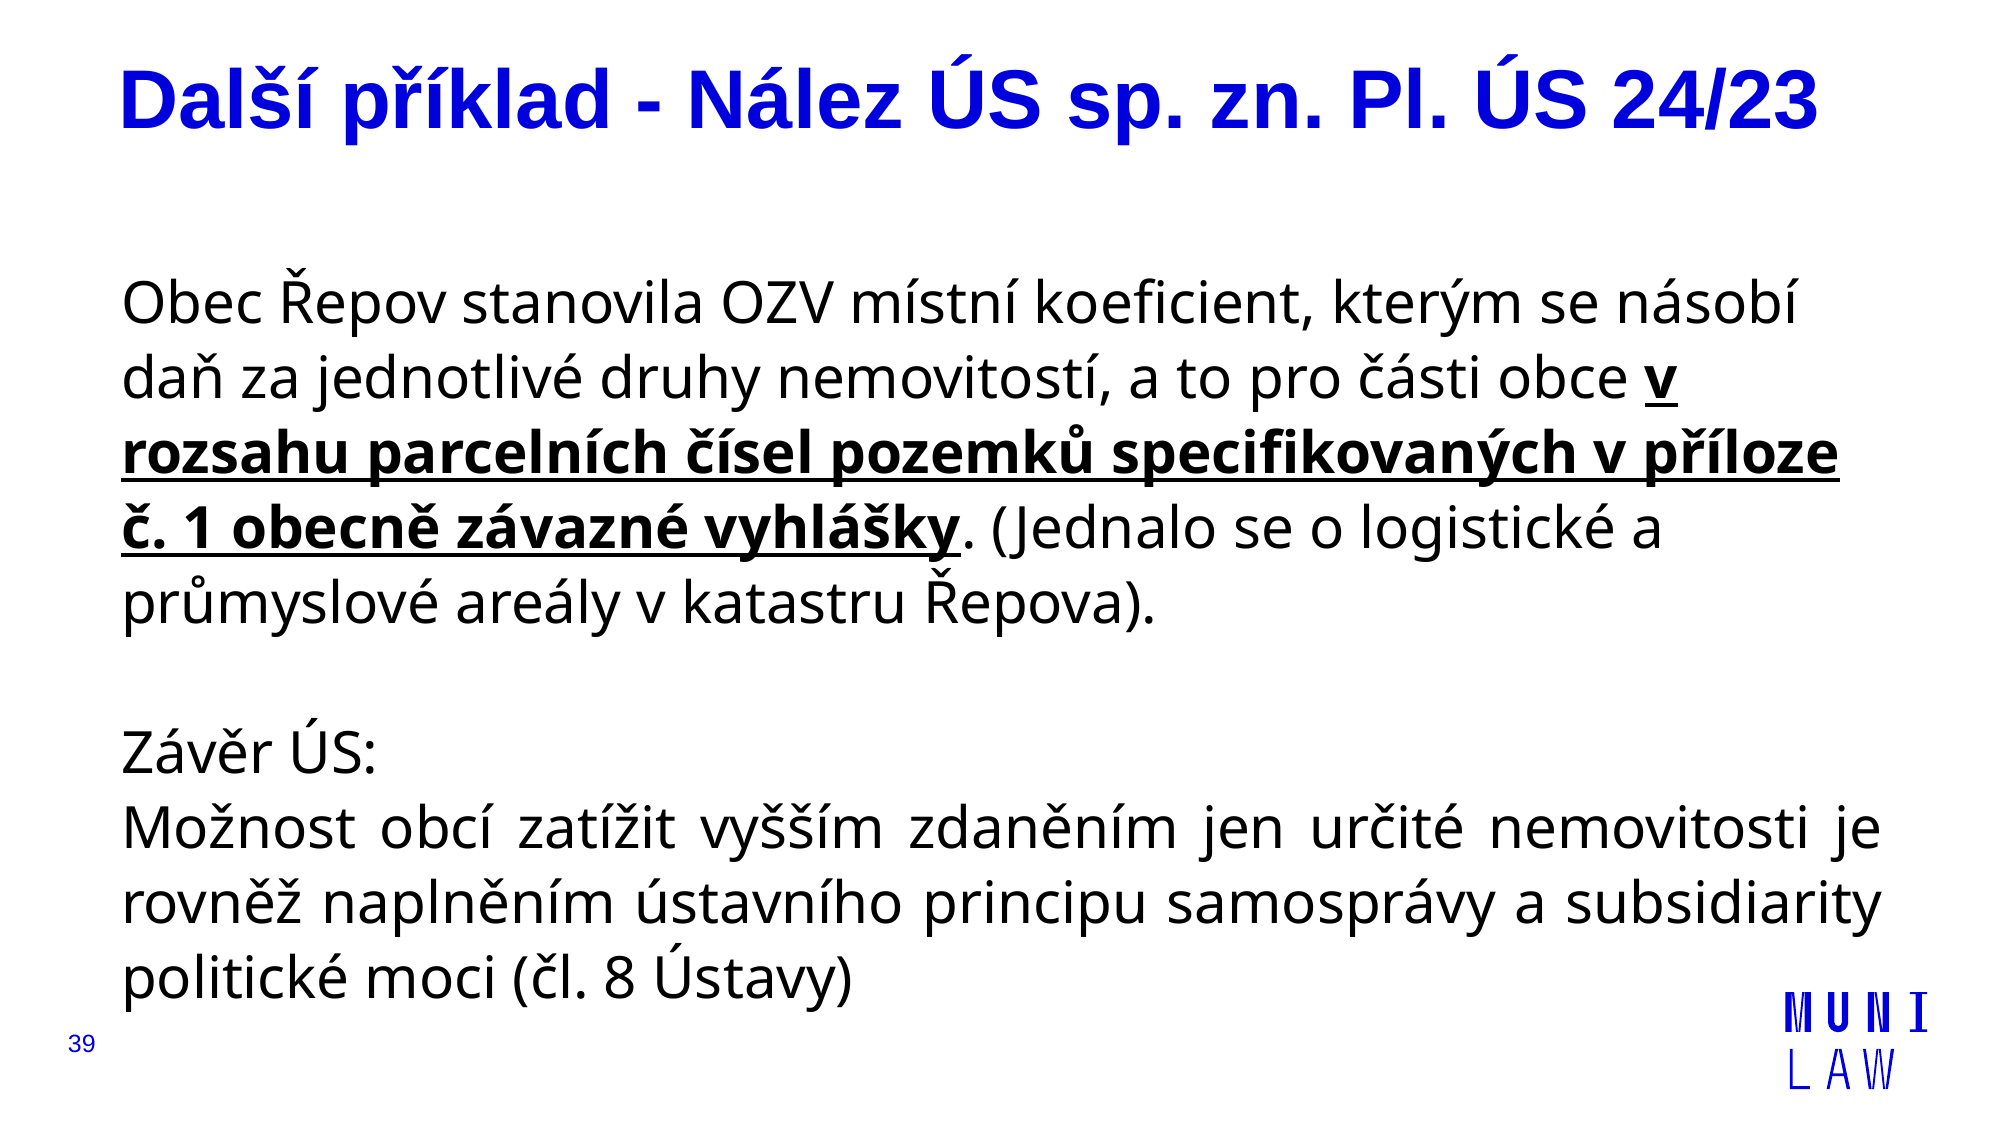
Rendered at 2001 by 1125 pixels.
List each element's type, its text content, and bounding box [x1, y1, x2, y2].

slide_number 39 [67, 1021, 110, 1063]
list Obec Řepov stanovila OZV místní koeficient, kterým se násobí daň za jednotlivé druhy nemovitostí, a to pro části obce v rozsahu parcelních čísel pozemků specifikovaných v příloze č. 1 obecně závazné vyhlášky. (Jednalo se o logistické a průmyslové areály v katastru Řepova). Závěr ÚS: Možnost obcí zatížit vyšším zdaněním jen určité nemovitosti je rovněž naplněním ústavního principu samosprávy a subsidiarity politické moci (čl. 8 Ústavy) [109, 260, 1883, 1043]
title Další příklad - Nález ÚS sp. zn. Pl. ÚS 24/23 [118, 62, 1883, 137]
